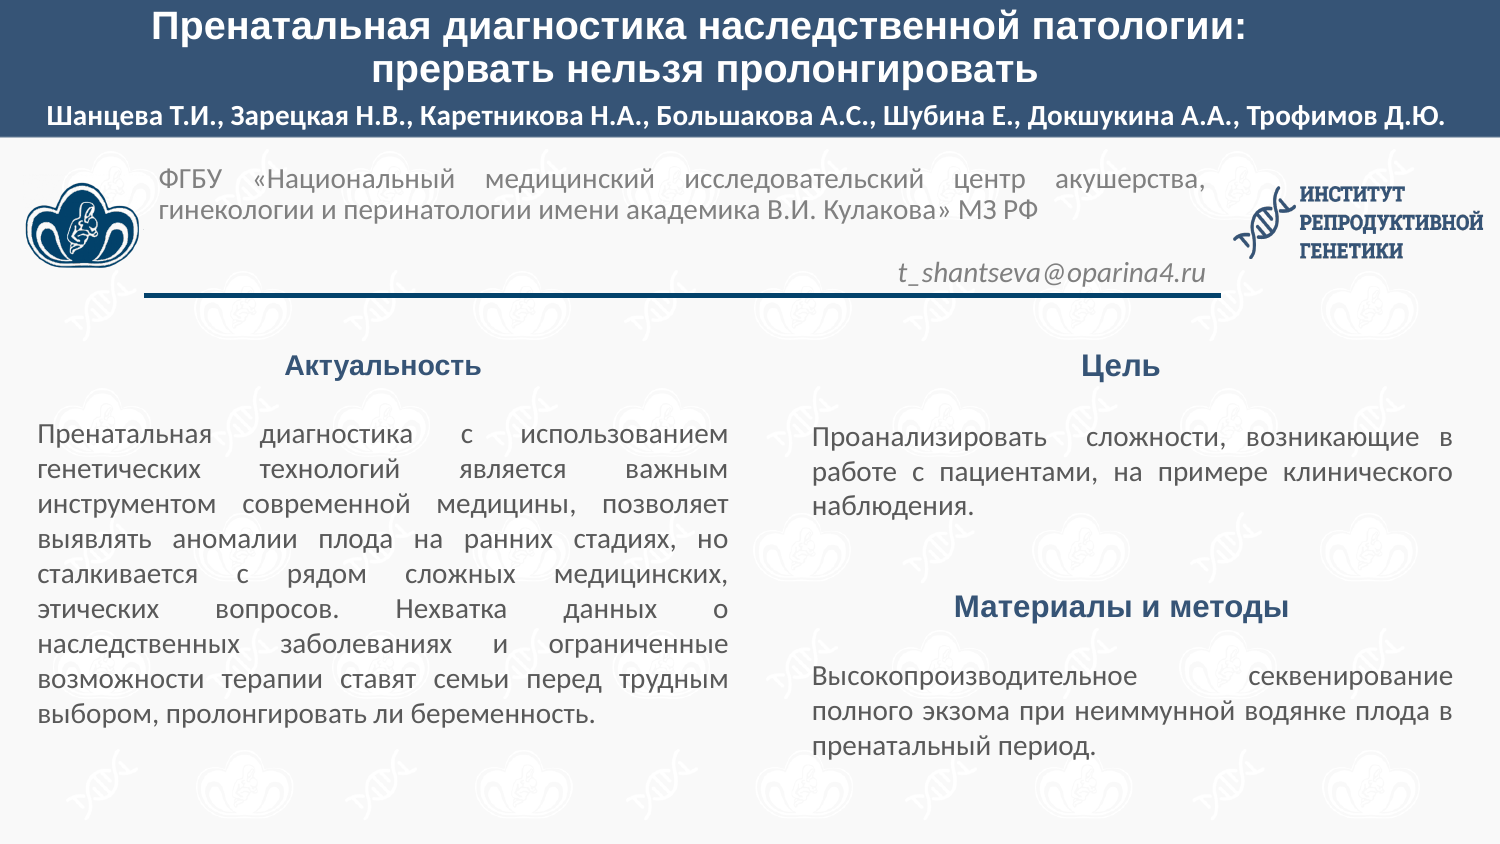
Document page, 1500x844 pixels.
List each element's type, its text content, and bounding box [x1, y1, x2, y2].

text_box Шанцева Т.И., Зарецкая Н.В., Каретникова Н.А., Большакова А.С., Шубина Е., Докшукина А.А., Трофимов Д.Ю. [15, 94, 1485, 148]
text_box Материалы и методы [884, 584, 1360, 631]
title Цель [954, 345, 1288, 388]
text_box Пренатальная диагностика наследственной патологии: прервать нельзя пролонгировать [0, 0, 1412, 97]
text_box Проанализировать сложности, возникающие в работе с пациентами, на примере клинического наблюдения. [796, 401, 1469, 572]
picture [0, 0, 1500, 844]
text_box ФГБУ «Национальный медицинский исследовательский центр акушерства, гинекологии и перинатологии имени академика В.И. Кулакова» МЗ РФ t_shantseva@oparina4.ru [143, 155, 1222, 295]
text_box Высокопроизводительное секвенирование полного экзома при неиммунной водянке плода в пренатальный период. [796, 641, 1469, 776]
text_box Пренатальная диагностика с использованием генетических технологий является важным инструментом современной медицины, позволяет выявлять аномалии плода на ранних стадиях, но сталкивается с рядом сложных медицинских, этических вопросов. Нехватка данных о наследственных заболеваниях и ограниченные возможности терапии ставят семьи перед трудным выбором, пролонгировать ли беременность. [22, 406, 744, 737]
text_box Актуальность [175, 345, 591, 388]
